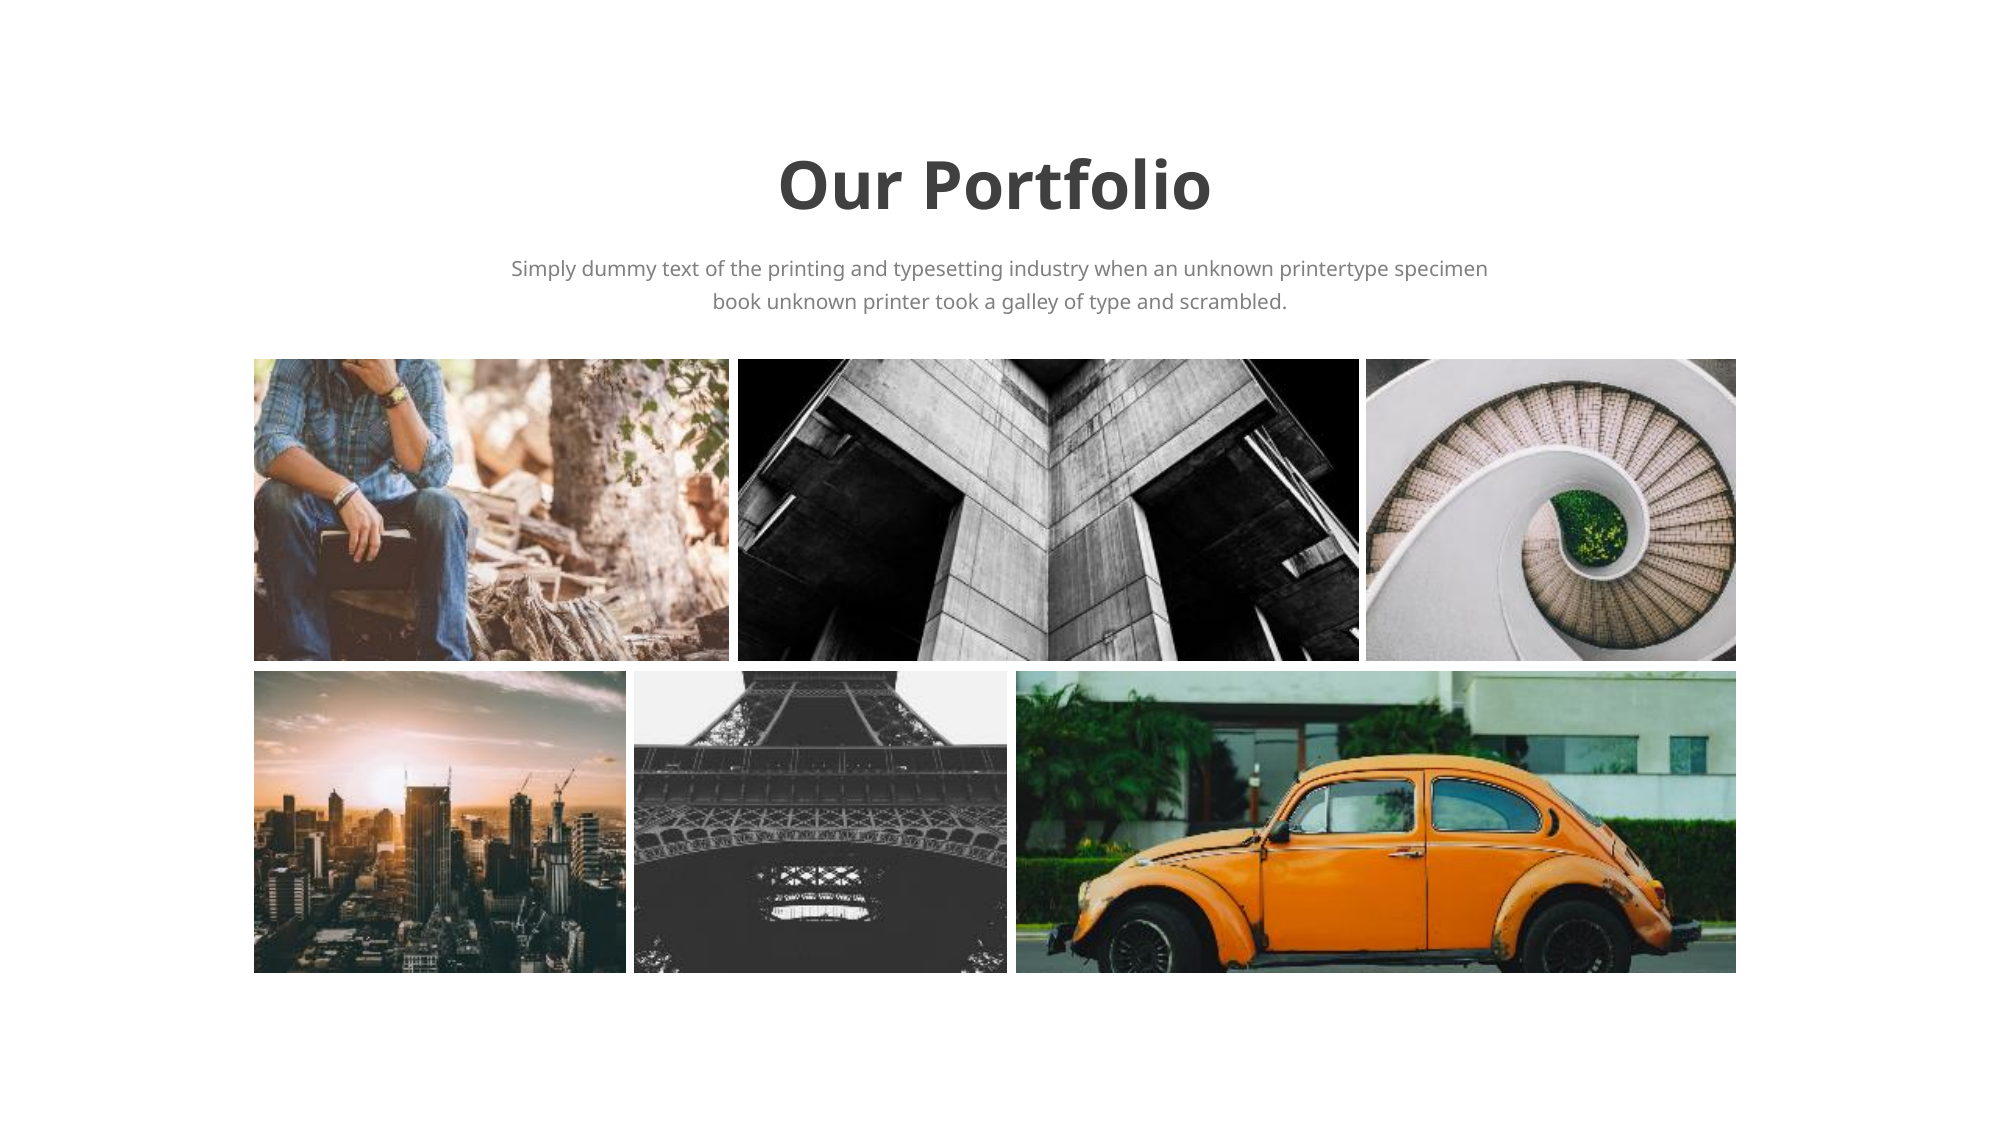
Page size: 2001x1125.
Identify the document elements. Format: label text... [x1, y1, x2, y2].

text_box Our Portfolio [738, 135, 1252, 206]
picture [738, 359, 1359, 661]
picture [254, 671, 626, 973]
picture [1016, 671, 1736, 973]
picture [634, 671, 1007, 973]
picture [254, 359, 729, 661]
text_box Simply dummy text of the printing and typesetting industry when an unknown printertype specimen book unknown printer took a galley of type and scrambled. [483, 206, 1517, 321]
picture [1366, 359, 1736, 661]
